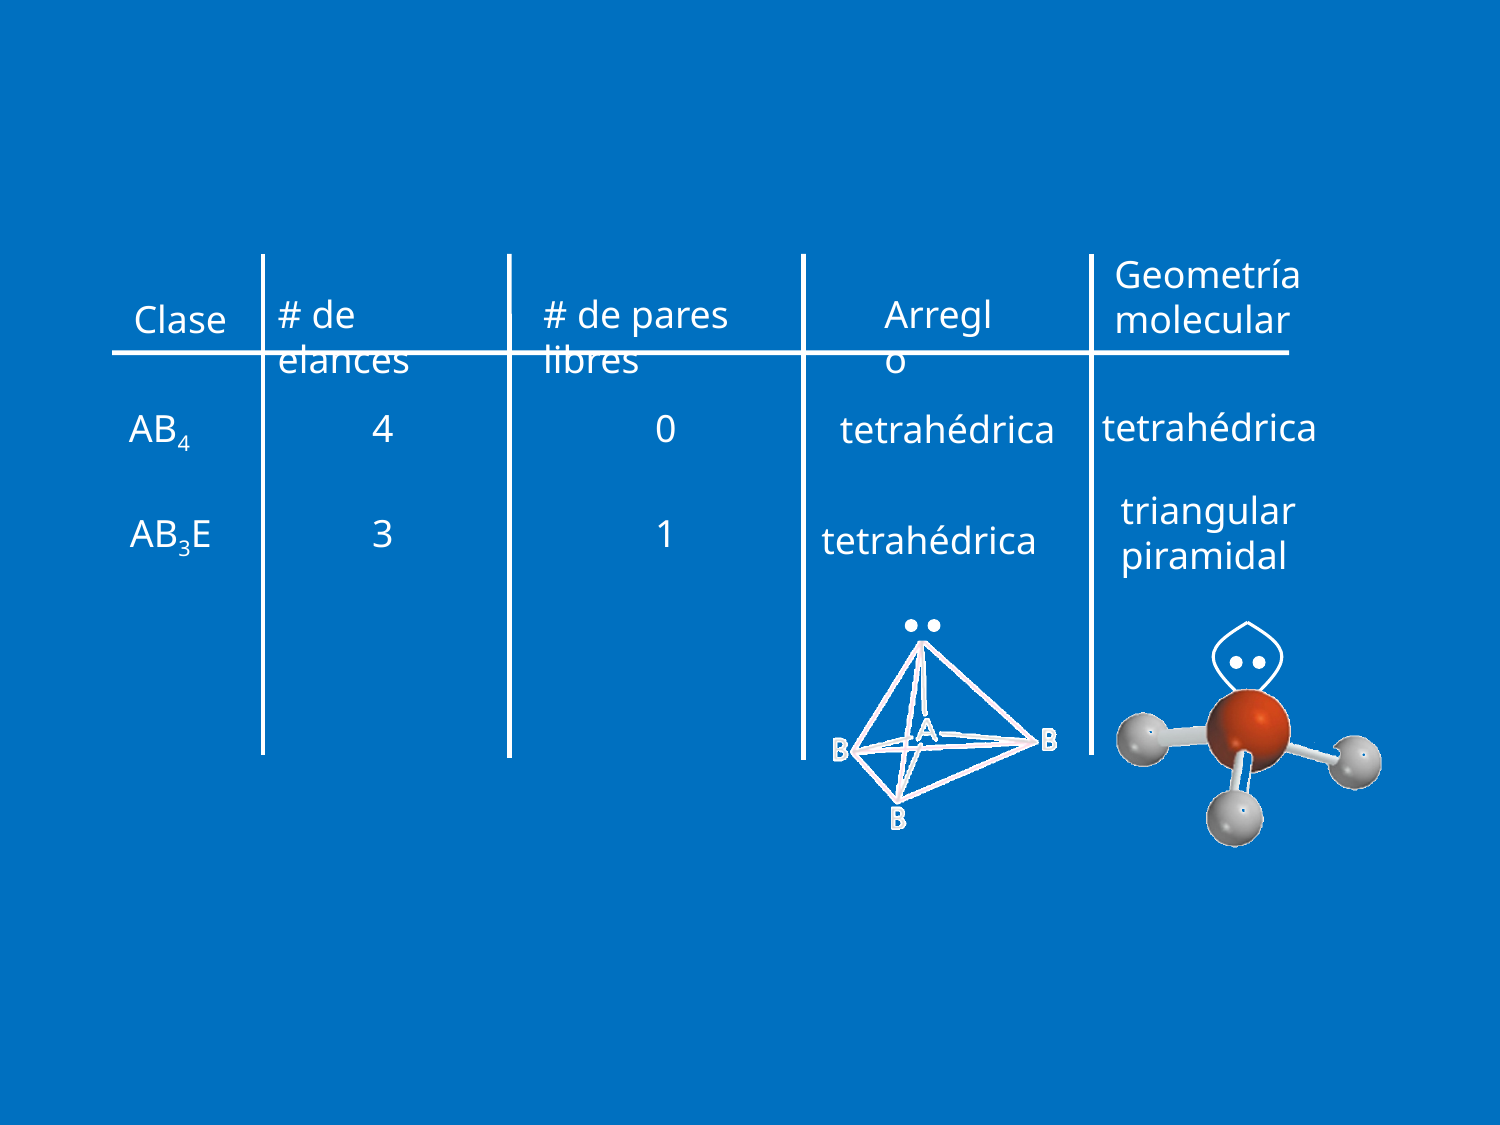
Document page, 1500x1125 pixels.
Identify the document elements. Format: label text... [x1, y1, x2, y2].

text_box Clase [118, 288, 242, 349]
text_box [806, 509, 1070, 835]
text_box 1 [640, 502, 692, 562]
text_box AB4 [114, 397, 205, 464]
text_box AB3E [115, 502, 227, 569]
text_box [1105, 479, 1447, 852]
text_box Geometría molecular [1099, 243, 1338, 349]
text_box Arreglo [869, 283, 1030, 389]
text_box tetrahédrica [824, 398, 1075, 459]
text_box 3 [357, 502, 409, 562]
text_box # de pares libres [528, 283, 803, 389]
text_box 4 [357, 397, 409, 458]
text_box 0 [640, 397, 692, 458]
text_box # de elances [264, 283, 490, 389]
text_box tetrahédrica [1087, 397, 1388, 457]
